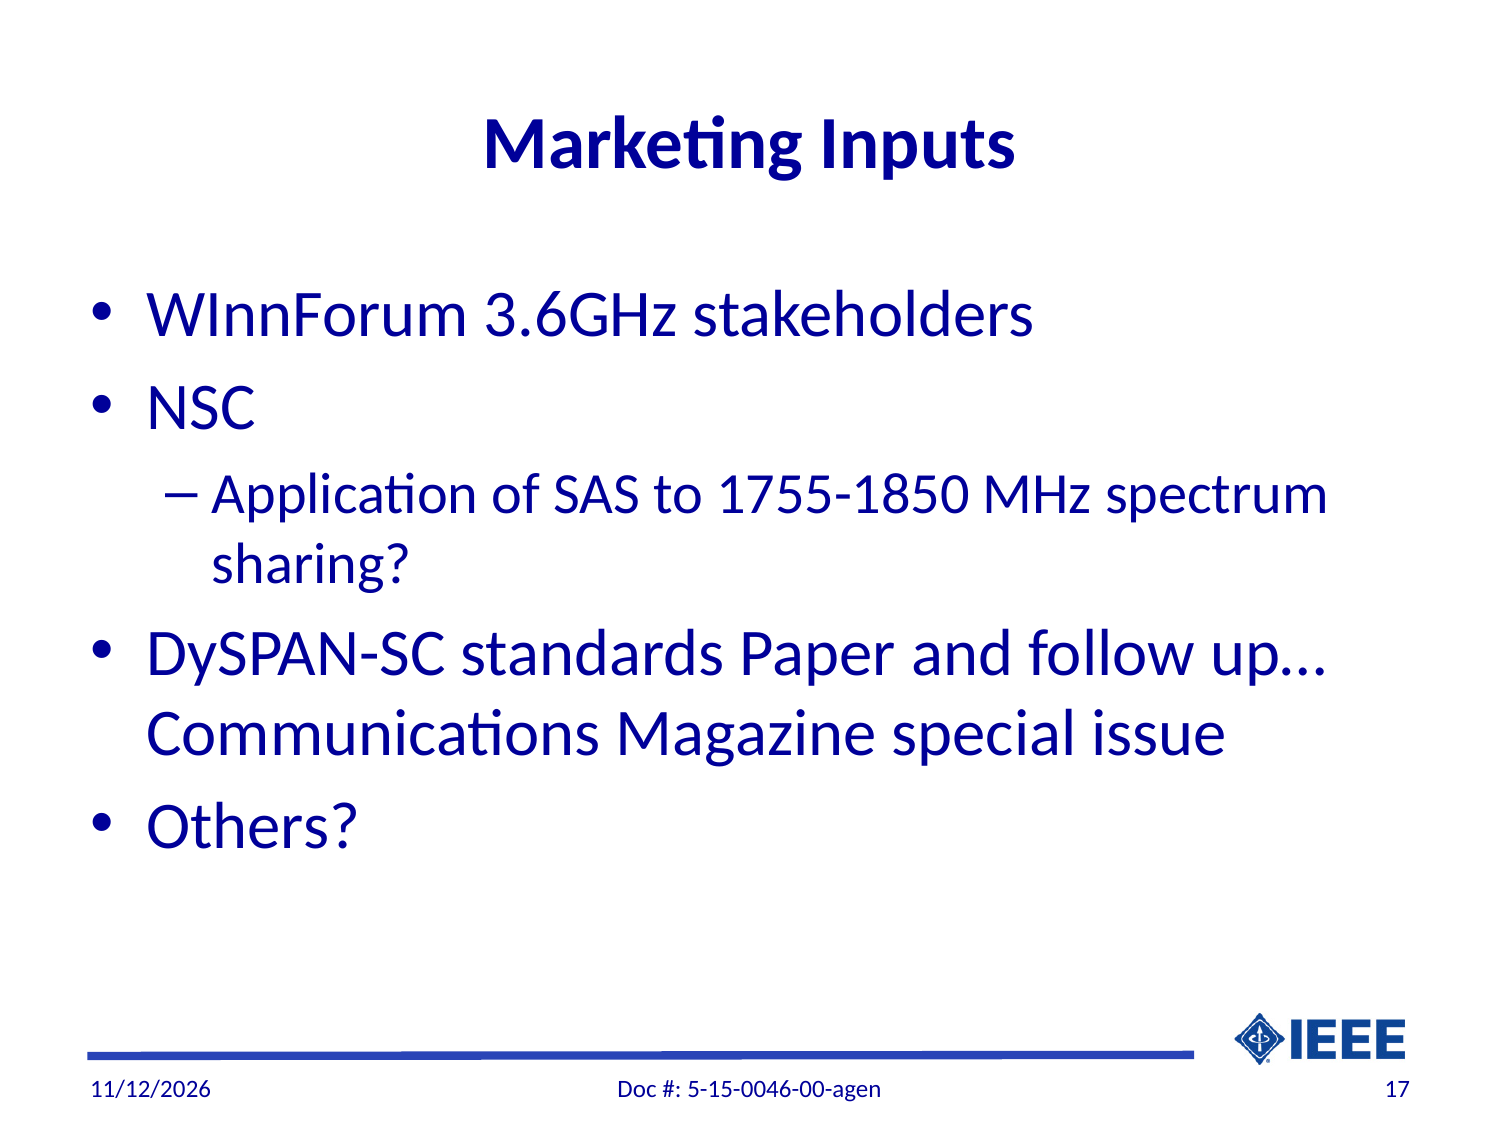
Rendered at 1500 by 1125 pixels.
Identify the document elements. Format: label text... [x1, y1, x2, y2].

picture [1231, 1011, 1406, 1057]
slide_number 17 [1074, 1057, 1425, 1118]
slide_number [75, 1057, 425, 1118]
list WInnForum 3.6GHz stakeholders NSC Application of SAS to 1755-1850 MHz spectrum sharing? DySPAN-SC standards Paper and follow up… Communications Magazine special issue Others? [75, 262, 1425, 1005]
title Marketing Inputs [75, 45, 1425, 233]
footer Doc #: 5-15-0046-00-agen [512, 1057, 988, 1118]
